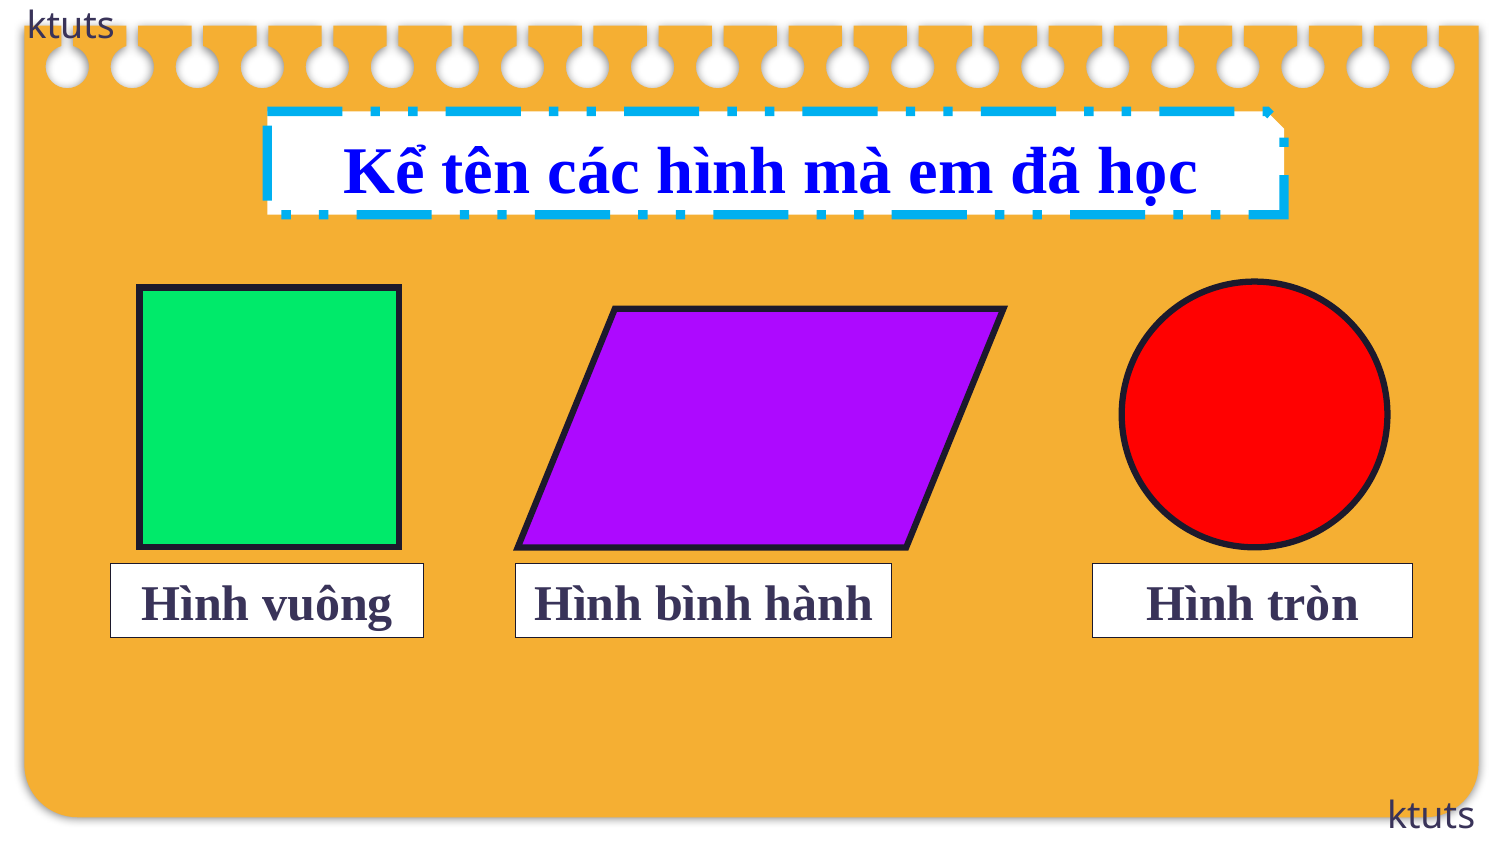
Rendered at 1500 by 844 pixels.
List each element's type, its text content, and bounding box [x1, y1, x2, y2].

text_box Hình bình hành [515, 563, 892, 638]
text_box Kể tên các hình mà em đã học [267, 111, 1285, 215]
text_box Hình vuông [110, 563, 424, 638]
text_box [139, 287, 400, 548]
text_box [517, 308, 1004, 548]
text_box [1121, 281, 1388, 548]
text_box Hình tròn [1092, 563, 1413, 638]
